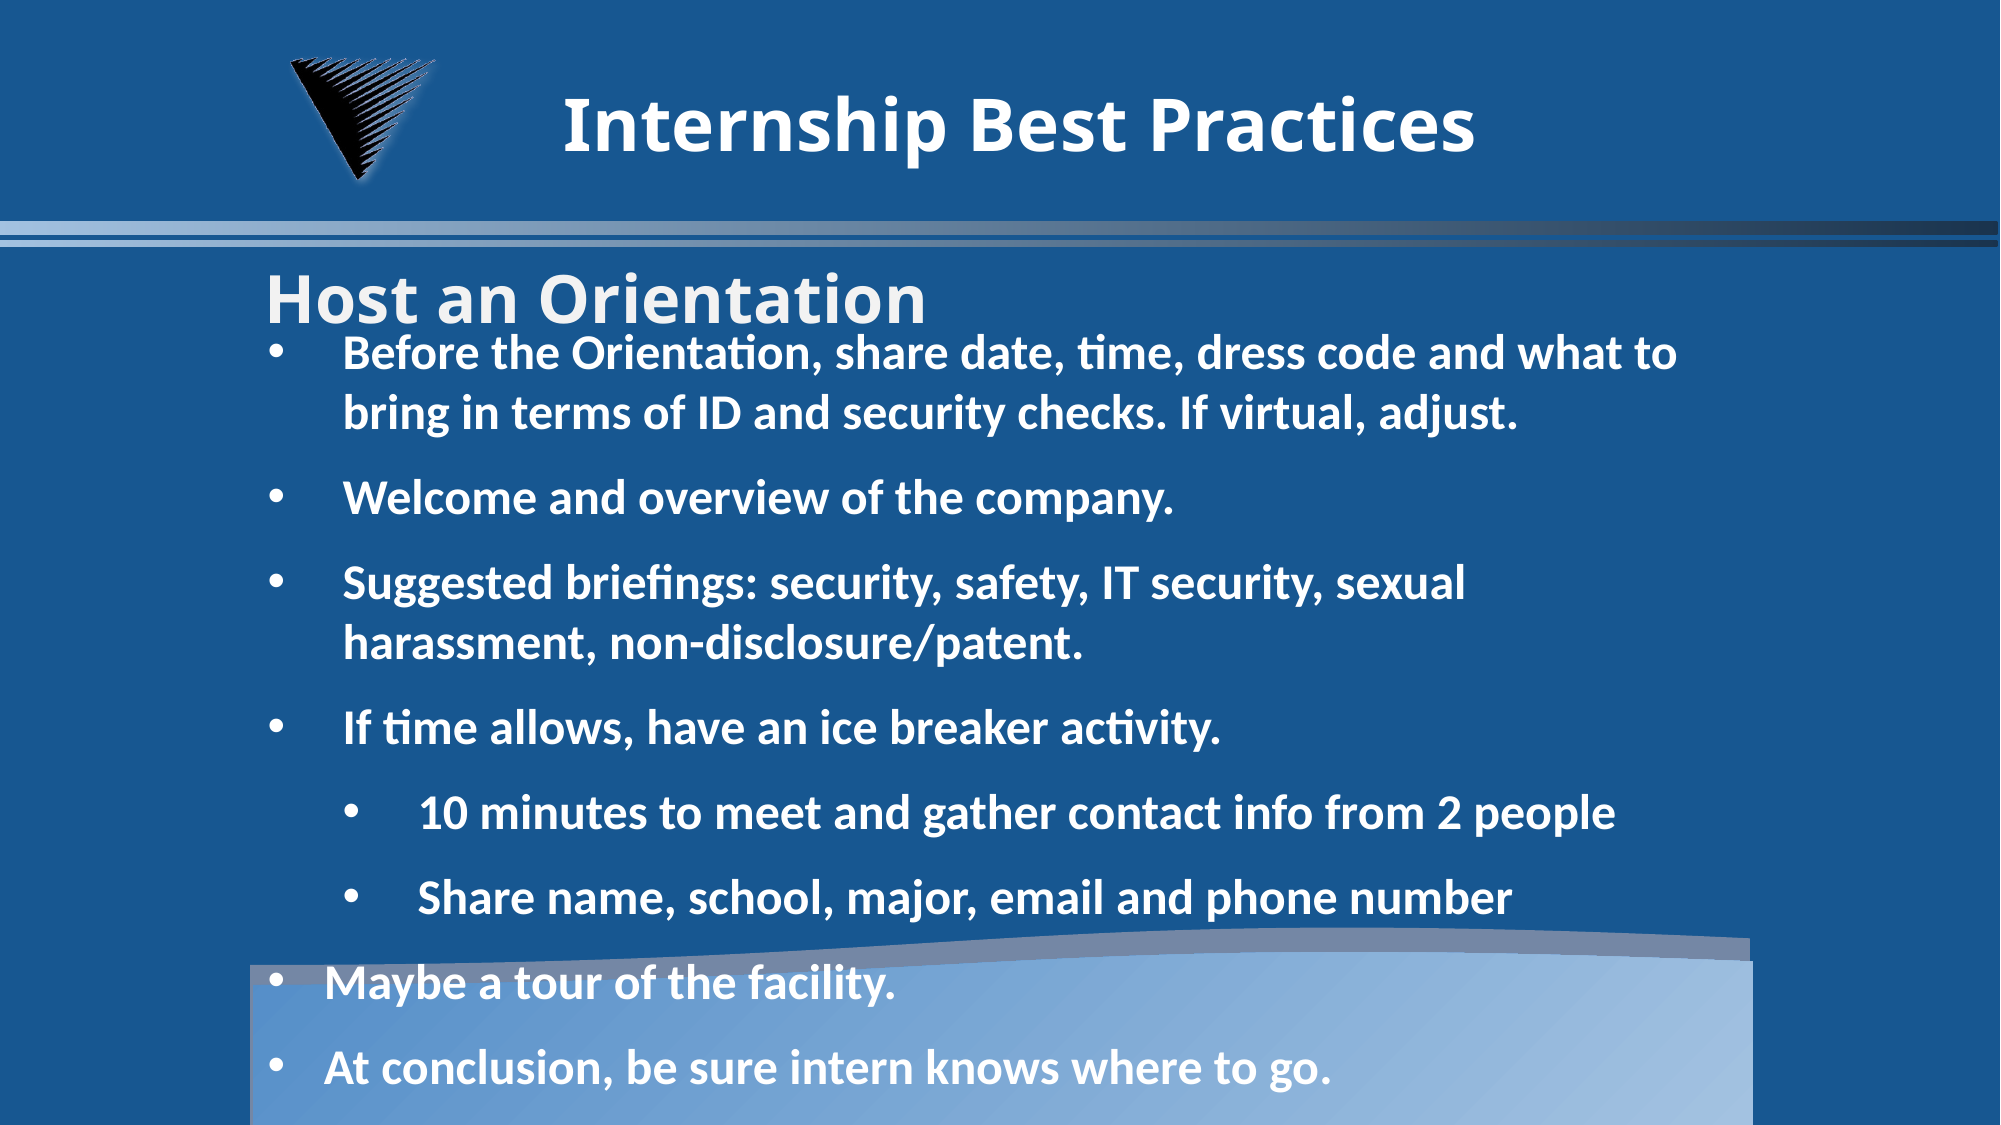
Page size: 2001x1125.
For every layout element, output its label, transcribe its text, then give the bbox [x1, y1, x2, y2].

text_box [249, 924, 1754, 1125]
title Internship Best Practices [324, 0, 1718, 174]
text_box Before the Orientation, share date, time, dress code and what to bring in terms of ID and security checks. If virtual, adjust. Welcome and overview of the company. Suggested briefings: security, safety, IT security, sexual harassment, non-disclosure/patent. If time allows, have an ice breaker activity. 10 minutes to meet and gather contact info from 2 people Share name, school, major, email and phone number Maybe a tour of the facility. At conclusion, be sure intern knows where to go. [252, 312, 1717, 923]
picture [274, 52, 444, 188]
text_box Host an Orientation [249, 237, 1425, 345]
